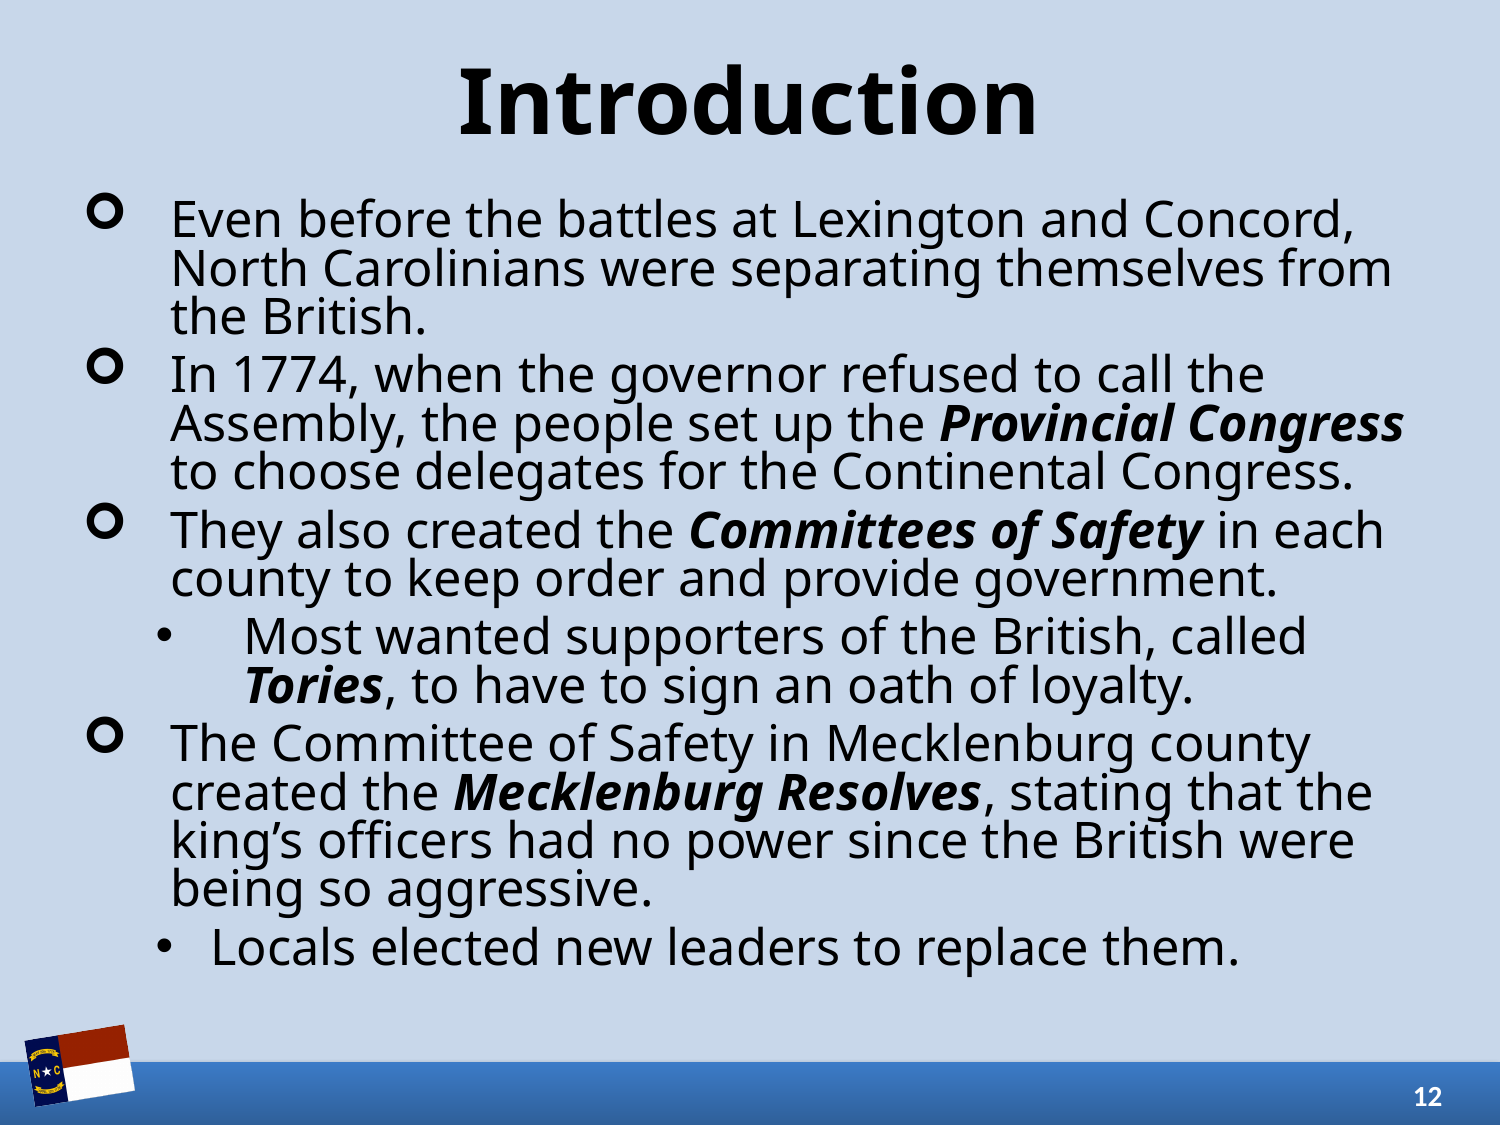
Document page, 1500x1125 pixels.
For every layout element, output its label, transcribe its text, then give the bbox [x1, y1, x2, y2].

picture [25, 1033, 135, 1107]
slide_number 12 [1398, 1070, 1451, 1120]
list Even before the battles at Lexington and Concord, North Carolinians were separating themselves from the British. In 1774, when the governor refused to call the Assembly, the people set up the Provincial Congress to choose delegates for the Continental Congress. They also created the Committees of Safety in each county to keep order and provide government. Most wanted supporters of the British, called Tories, to have to sign an oath of loyalty. The Committee of Safety in Mecklenburg county created the Mecklenburg Resolves, stating that the king’s officers had no power since the British were being so aggressive. Locals elected new leaders to replace them. [74, 191, 1426, 1072]
title Introduction [74, 3, 1426, 191]
